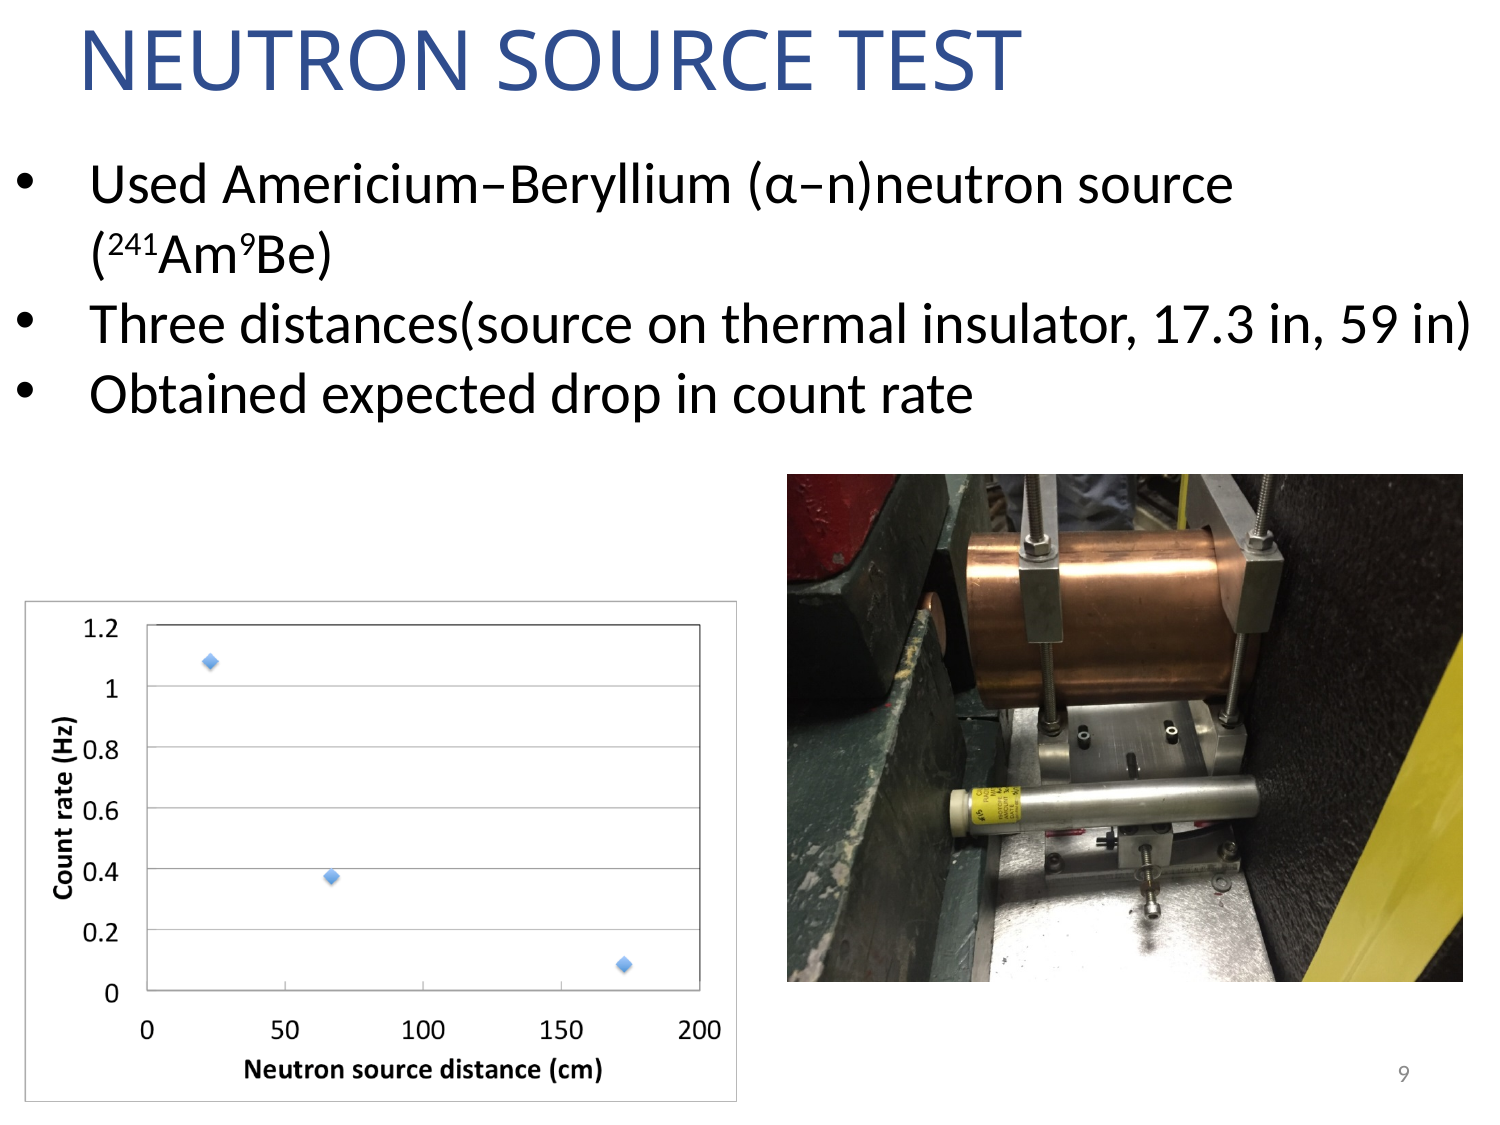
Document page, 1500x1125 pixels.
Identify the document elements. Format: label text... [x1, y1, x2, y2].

picture [24, 600, 737, 1103]
slide_number 9 [1074, 1042, 1425, 1103]
picture [787, 474, 1463, 982]
text_box Neutron Source Test [62, 0, 1413, 138]
text_box Used Americium–Beryllium (α–n)neutron source (241Am9Be) Three distances(source on thermal insulator, 17.3 in, 59 in) Obtained expected drop in count rate [0, 137, 1500, 433]
